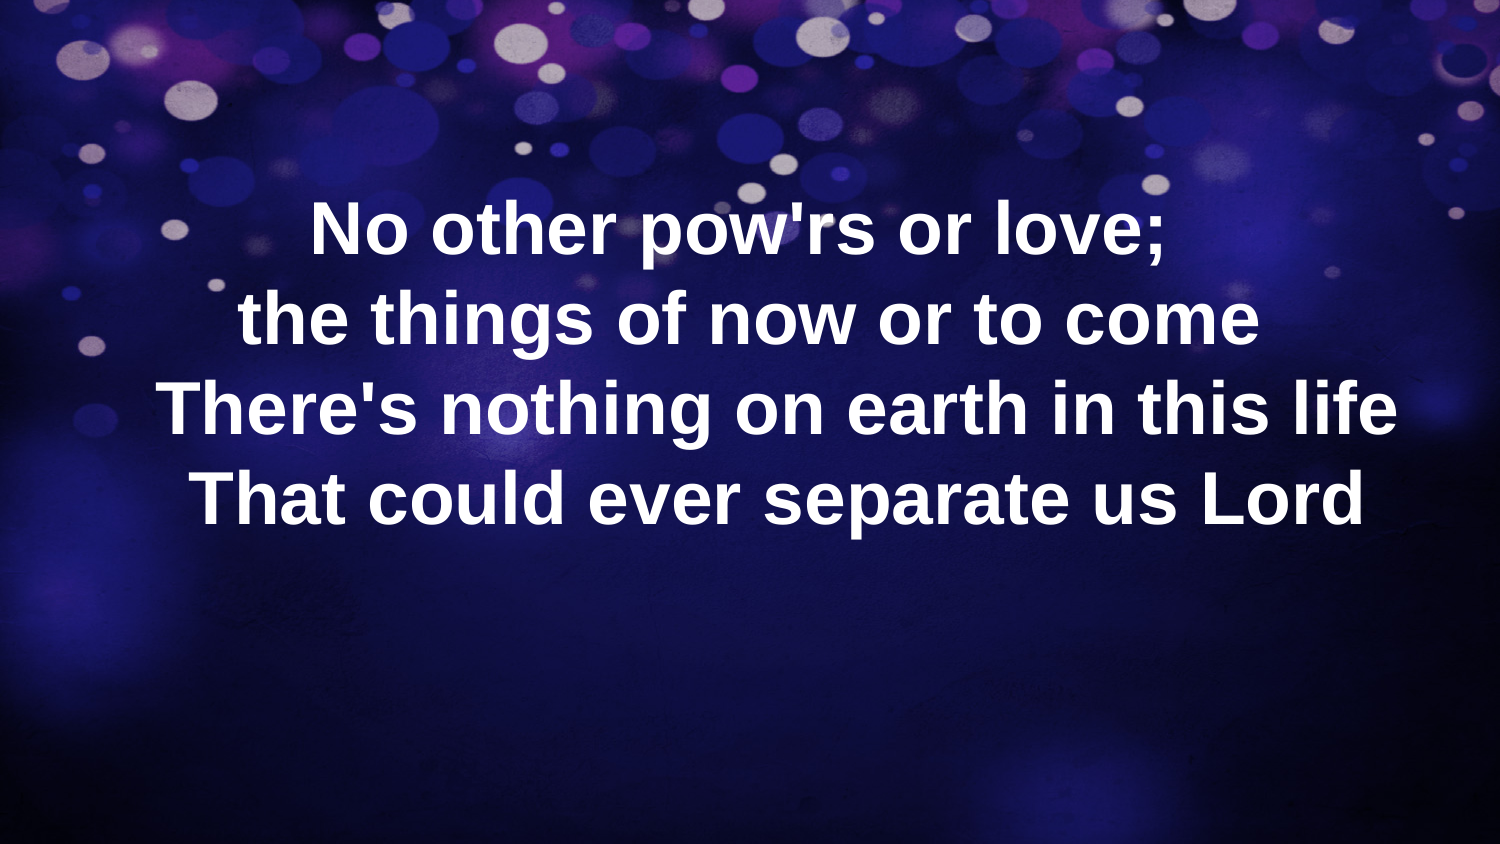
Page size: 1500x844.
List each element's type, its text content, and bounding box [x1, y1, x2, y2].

list No other pow'rs or love; the things of now or to come There's nothing on earth in this life That could ever separate us Lord [75, 171, 1425, 729]
picture [0, 0, 1500, 844]
